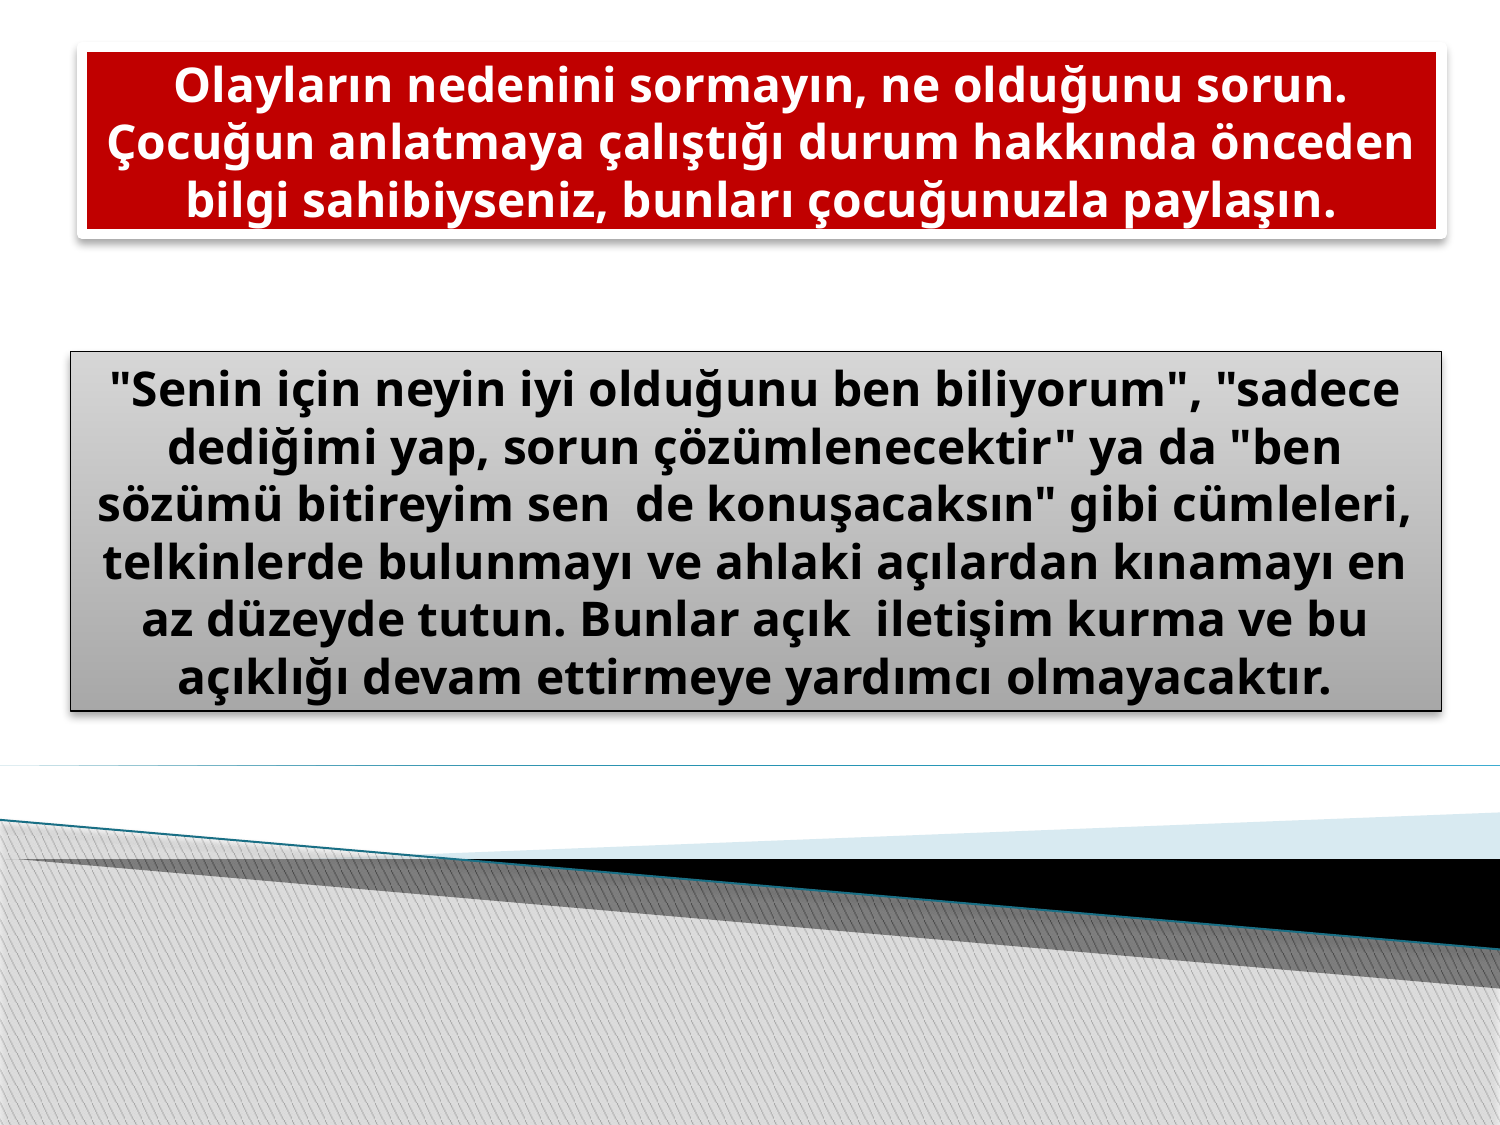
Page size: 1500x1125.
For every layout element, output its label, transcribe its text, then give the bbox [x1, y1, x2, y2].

text_box "Senin için neyin iyi olduğunu ben biliyorum", "sadece dediğimi yap, sorun çözümlenecektir" ya da "ben sözümü bitireyim sen de konuşacaksın" gibi cümleleri, telkinlerde bulunmayı ve ahlaki açılardan kınamayı en az düzeyde tutun. Bunlar açık iletişim kurma ve bu açıklığı devam ettirmeye yardımcı olmayacaktır. [70, 351, 1442, 712]
picture [5, 859, 1500, 989]
text_box Olayların nedenini sormayın, ne olduğunu sorun. Çocuğun anlatmaya çalıştığı durum hakkında önceden bilgi sahibiyseniz, bunları çocuğunuzla paylaşın. [77, 42, 1447, 239]
